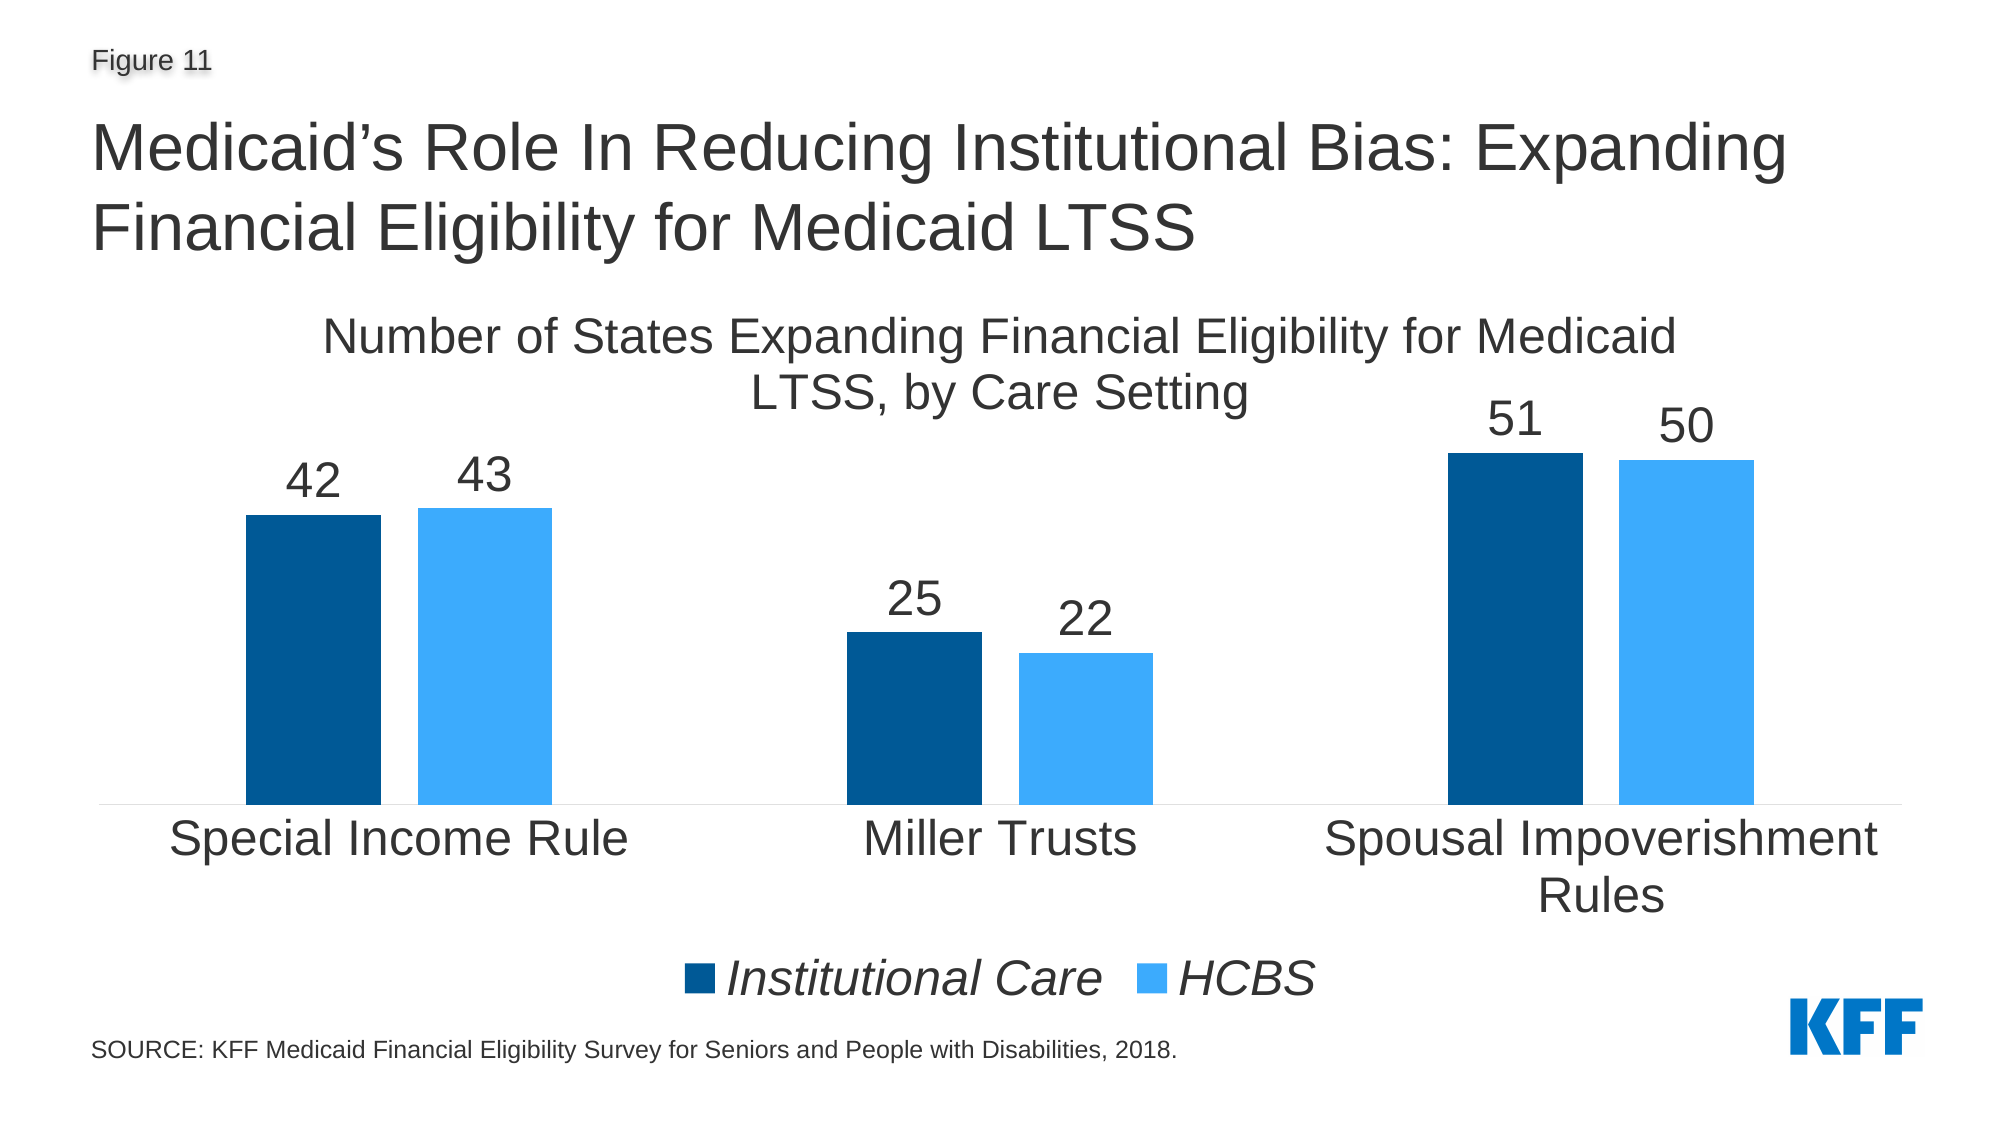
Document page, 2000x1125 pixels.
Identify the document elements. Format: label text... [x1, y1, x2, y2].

title Medicaid’s Role In Reducing Institutional Bias: Expanding Financial Eligibility for Medicaid LTSS [76, 96, 1925, 238]
list SOURCE: KFF Medicaid Financial Eligibility Survey for Seniors and People with Disabilities, 2018. [76, 1025, 1756, 1125]
picture [1788, 1017, 1925, 1057]
chart [75, 269, 1925, 1017]
